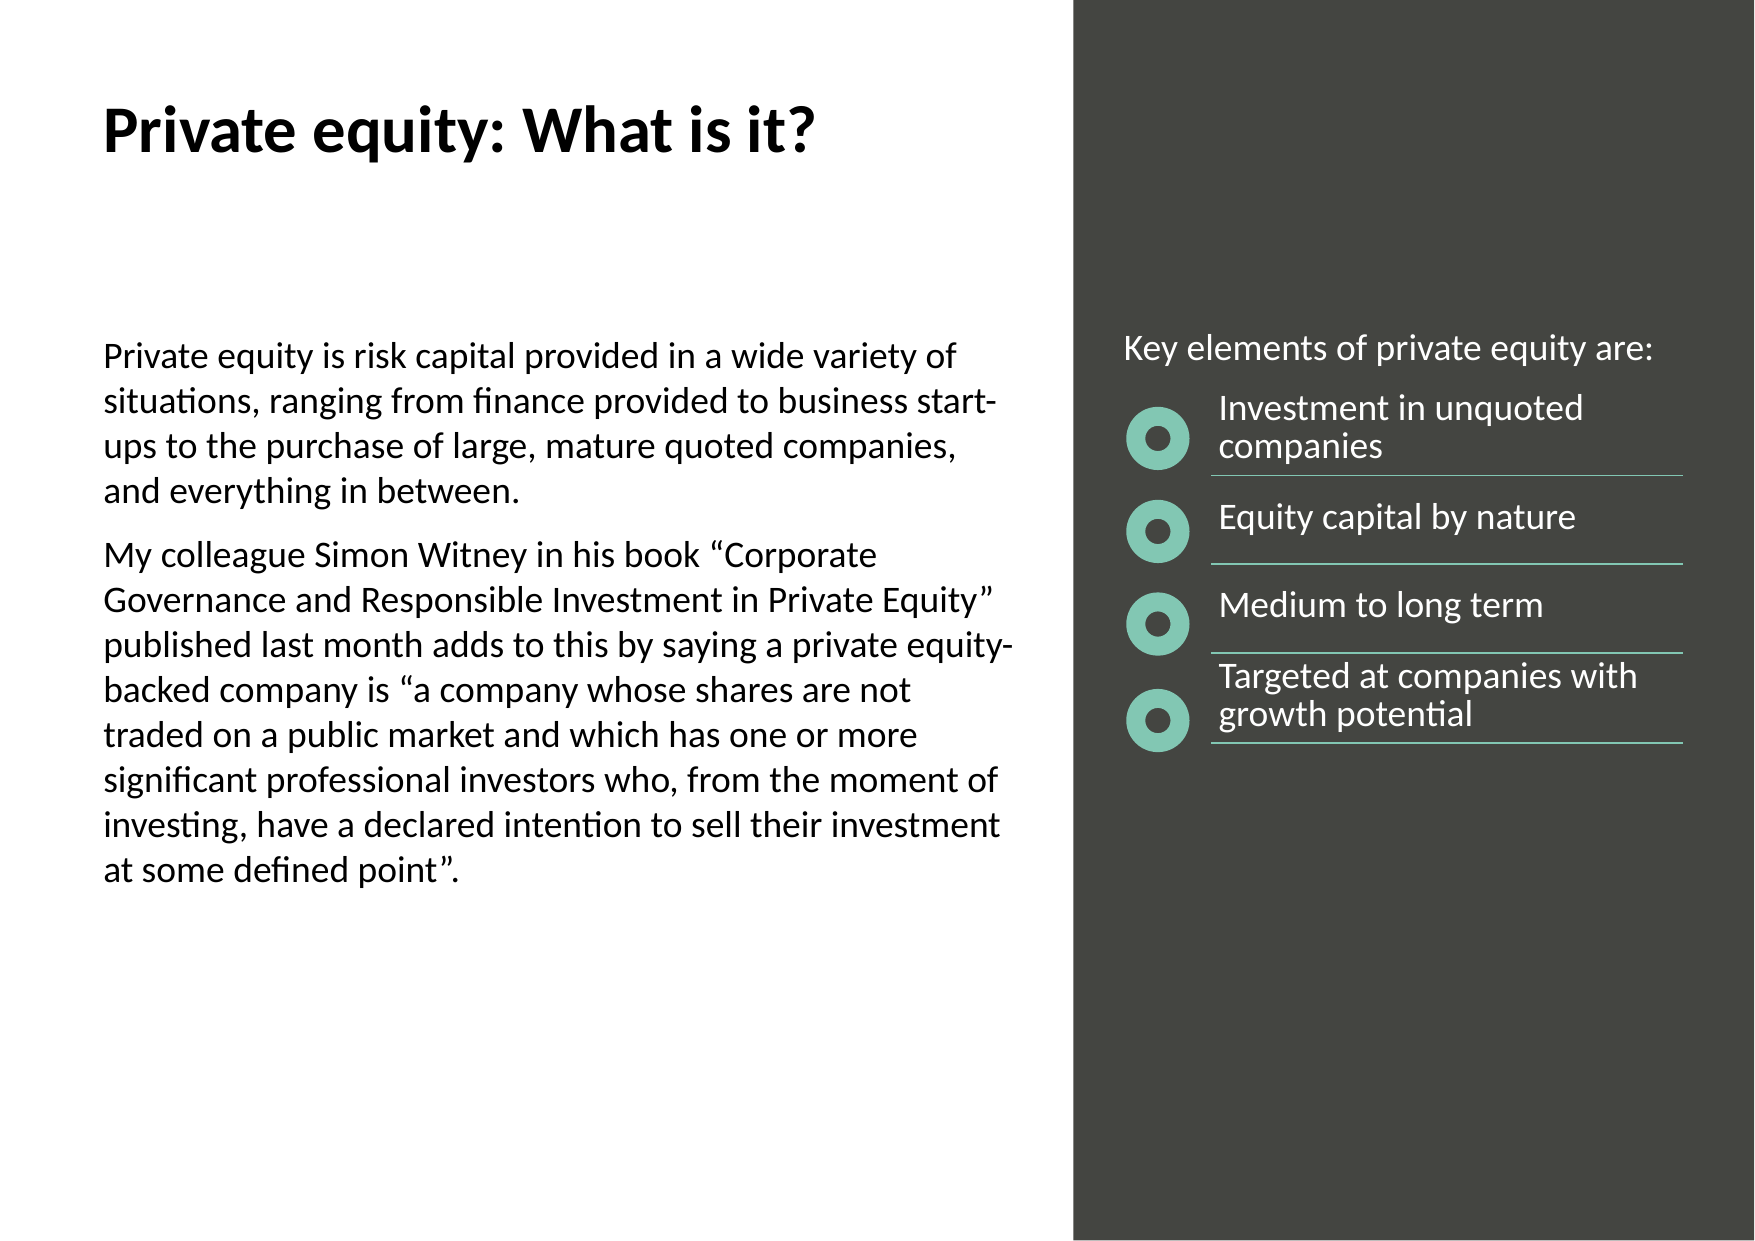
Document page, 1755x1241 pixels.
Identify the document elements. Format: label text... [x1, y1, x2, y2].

text_box [1126, 406, 1190, 471]
table_cell Medium to long term [1211, 565, 1683, 652]
list Private equity is risk capital provided in a wide variety of situations, ranging from finance provided to business start-ups to the purchase of large, mature quoted companies, and everything in between. My colleague Simon Witney in his book “Corporate Governance and Responsible Investment in Private Equity” published last month adds to this by saying a private equity-backed company is “a company whose shares are not traded on a public market and which has one or more significant professional investors who, from the moment of investing, have a declared intention to sell their investment at some defined point”. [103, 330, 1019, 1109]
table_cell Equity capital by nature [1211, 476, 1683, 563]
table_cell [1117, 564, 1211, 653]
table_cell [1117, 385, 1211, 476]
table_cell Investment in unquoted companies [1211, 385, 1683, 475]
table_cell [1117, 653, 1211, 743]
text_box [1126, 499, 1190, 564]
table_cell Targeted at companies with growth potential [1211, 654, 1683, 742]
text_box [1126, 688, 1190, 753]
title Private equity: What is it? [103, 94, 1017, 187]
table_header Key elements of private equity are: [1117, 325, 1683, 385]
text_box [1126, 592, 1190, 656]
table_cell [1117, 476, 1211, 564]
